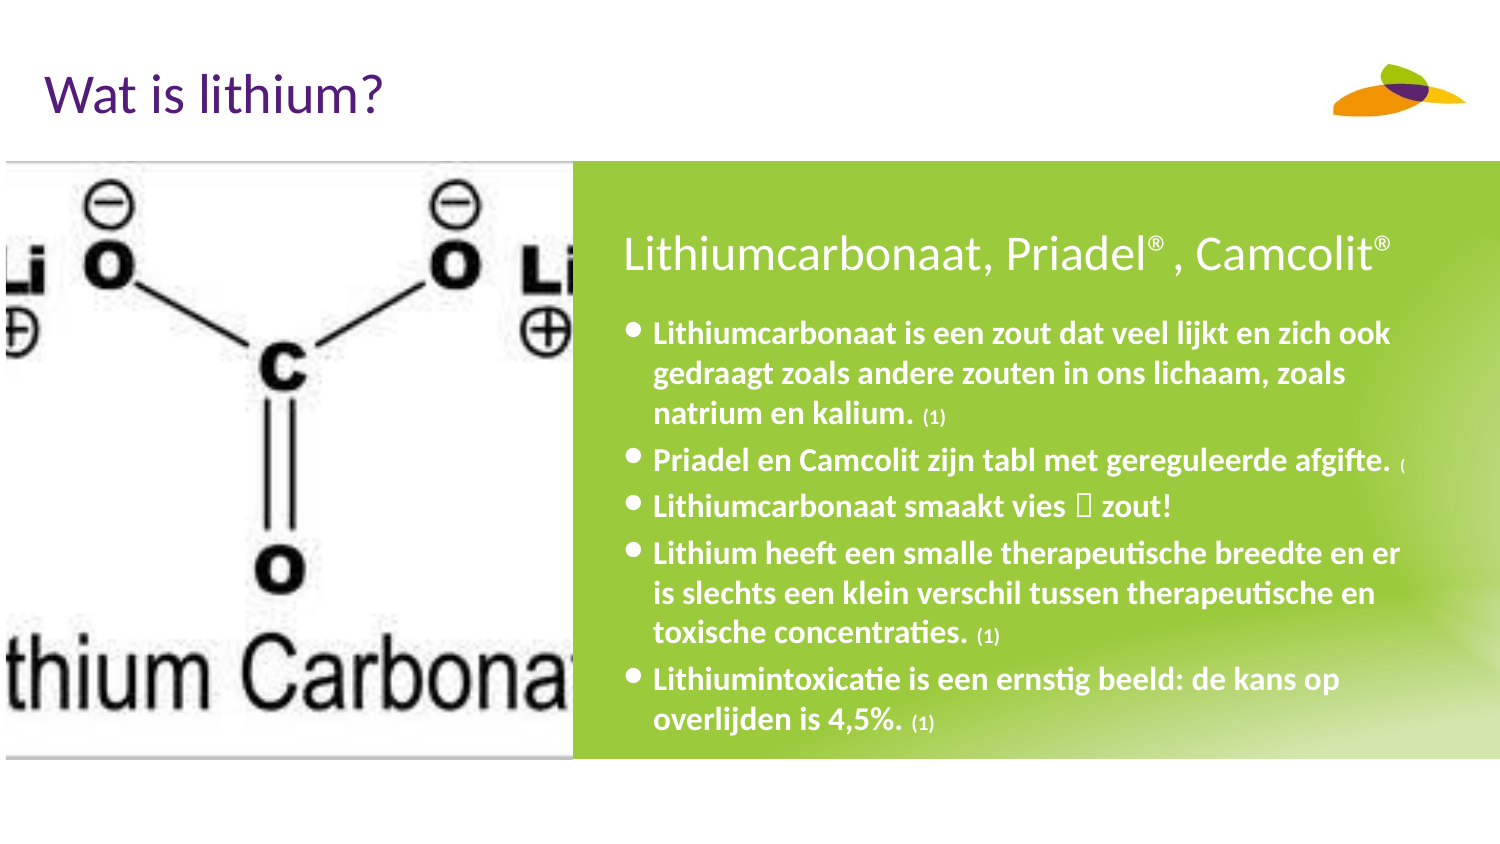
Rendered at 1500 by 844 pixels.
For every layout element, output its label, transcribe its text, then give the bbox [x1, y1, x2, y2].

list Lithiumcarbonaat is een zout dat veel lijkt en zich ook gedraagt zoals andere zouten in ons lichaam, zoals natrium en kalium. (1) Priadel en Camcolit zijn tabl met gereguleerde afgifte. ( Lithiumcarbonaat smaakt vies  zout! Lithium heeft een smalle therapeutische breedte en er is slechts een klein verschil tussen therapeutische en toxische concentraties. (1) Lithiumintoxicatie is een ernstig beeld: de kans op overlijden is 4,5%. (1) [608, 304, 1425, 747]
list Lithiumcarbonaat, Priadel®, Camcolit® [608, 197, 1425, 304]
picture [5, 161, 1500, 761]
picture [1311, 49, 1490, 128]
title Wat is lithium? [29, 37, 1166, 144]
